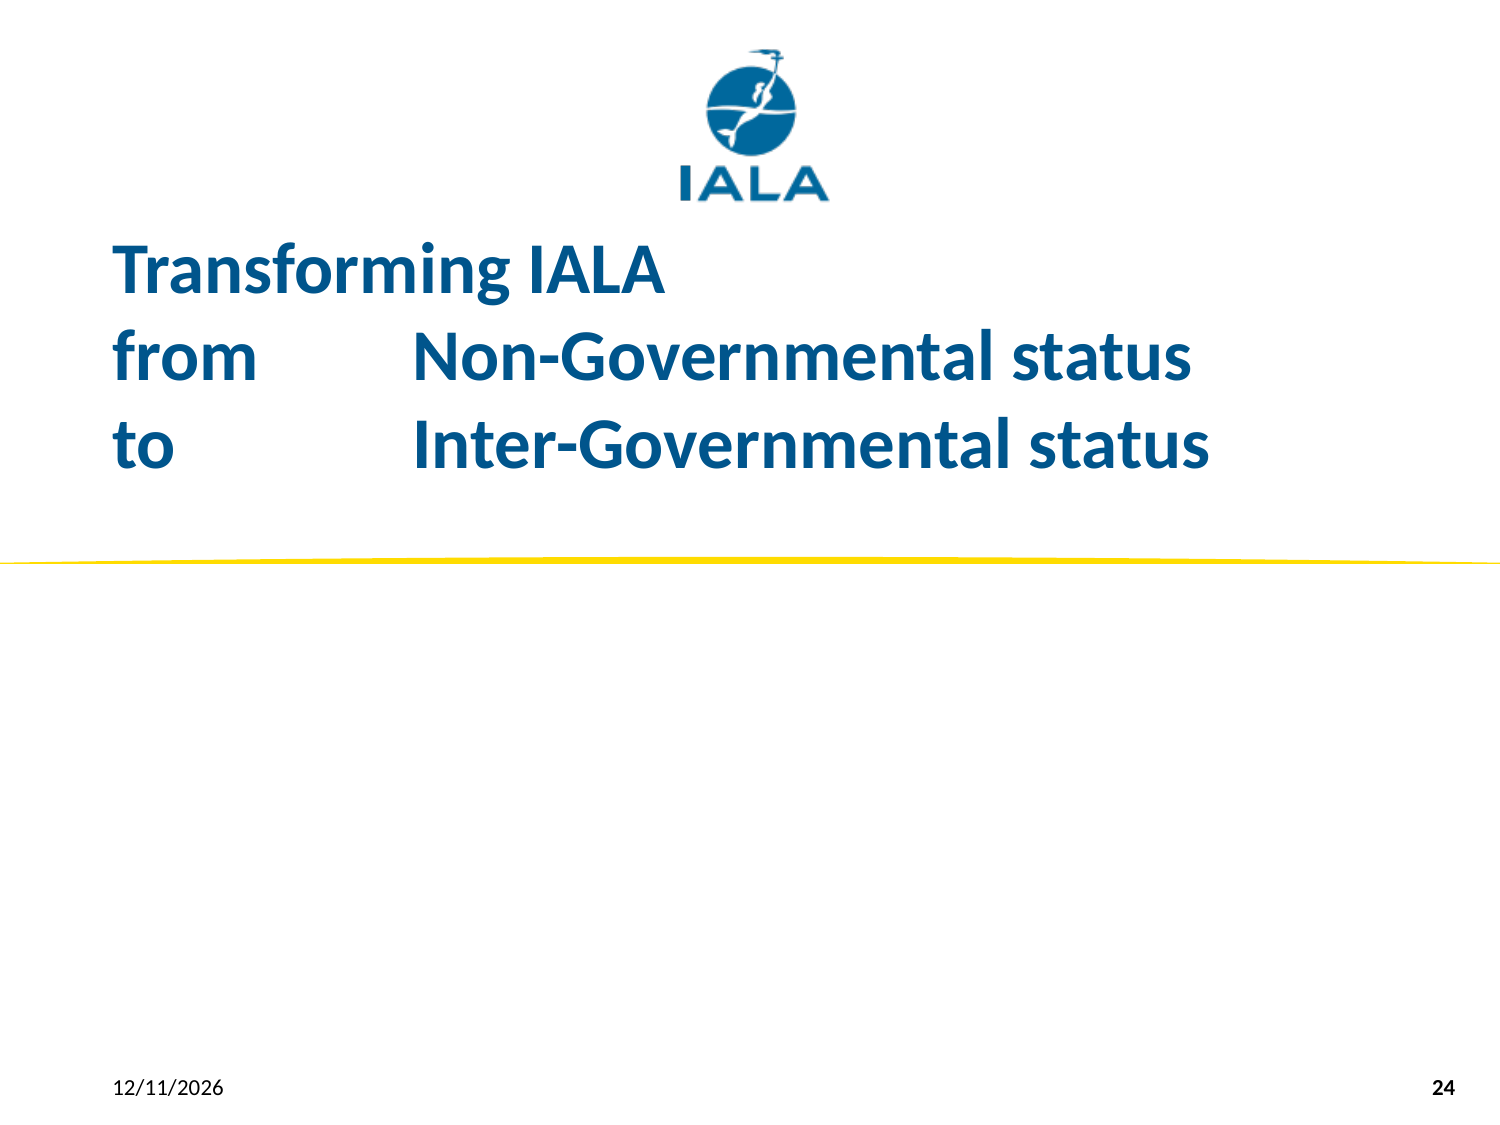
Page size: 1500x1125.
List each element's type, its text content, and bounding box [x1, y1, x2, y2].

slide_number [112, 1046, 461, 1125]
slide_number 24 [1387, 1046, 1500, 1125]
title Transforming IALA from Non-Governmental status to Inter-Governmental status [112, 320, 1388, 484]
